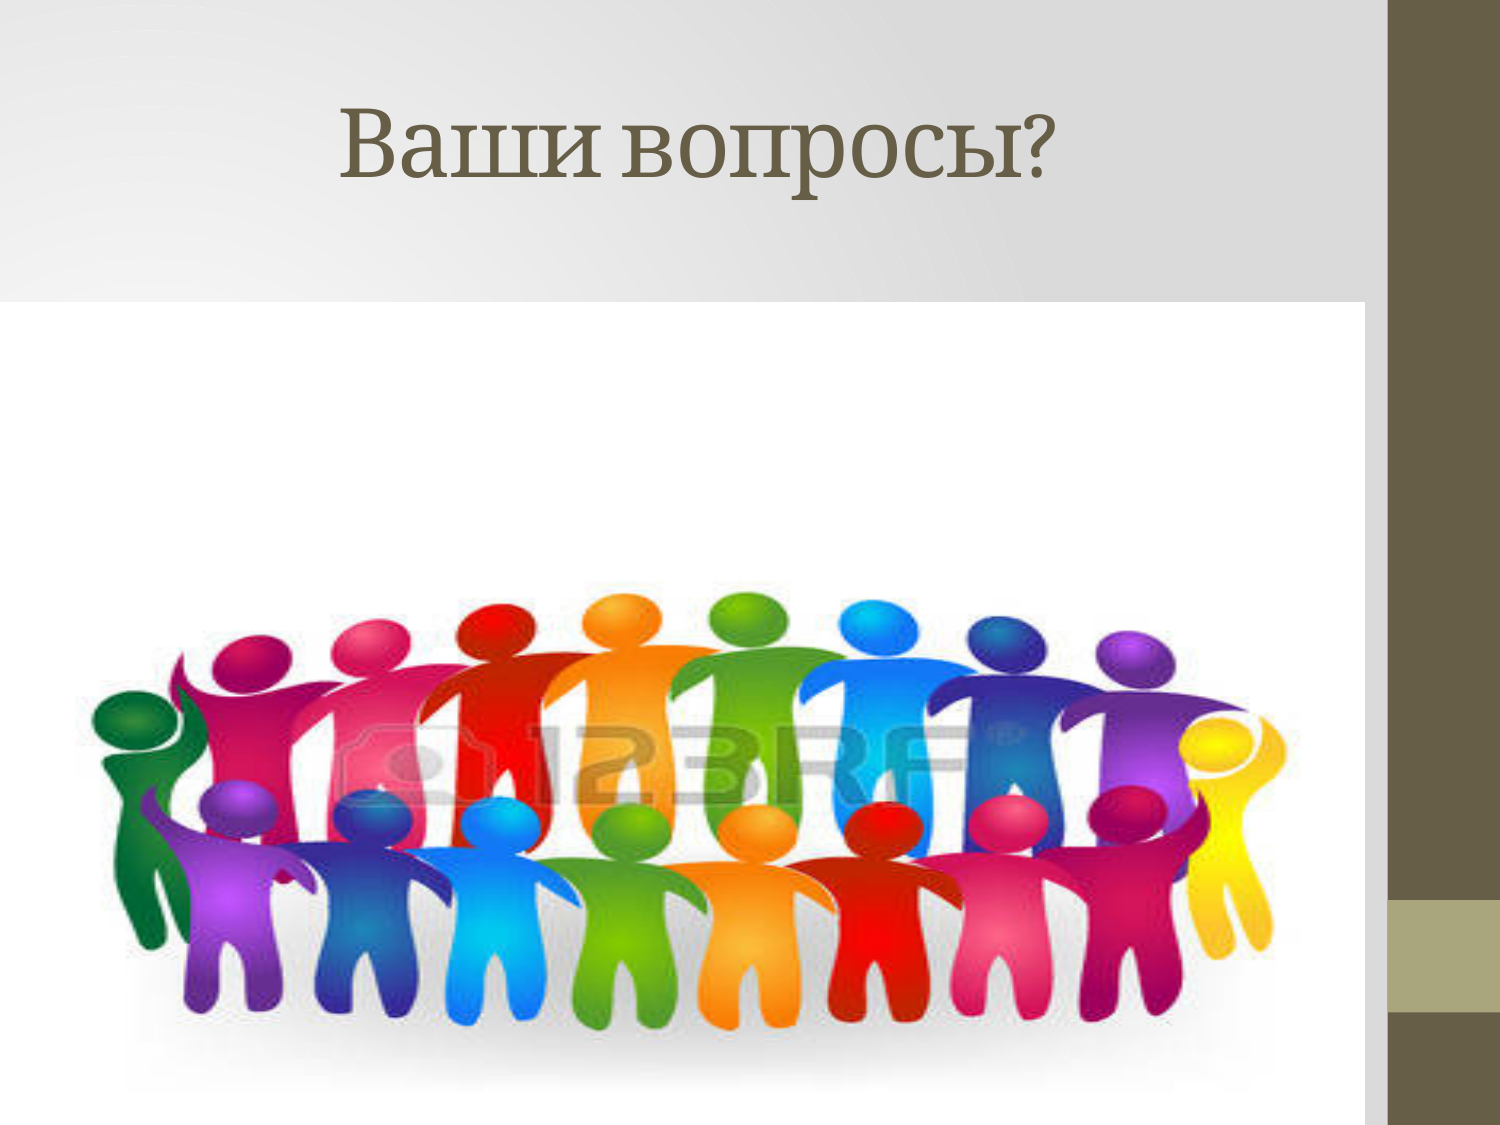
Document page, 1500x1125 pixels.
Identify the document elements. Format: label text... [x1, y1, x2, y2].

title Ваши вопросы? [75, 45, 1325, 233]
picture [0, 302, 1365, 1125]
